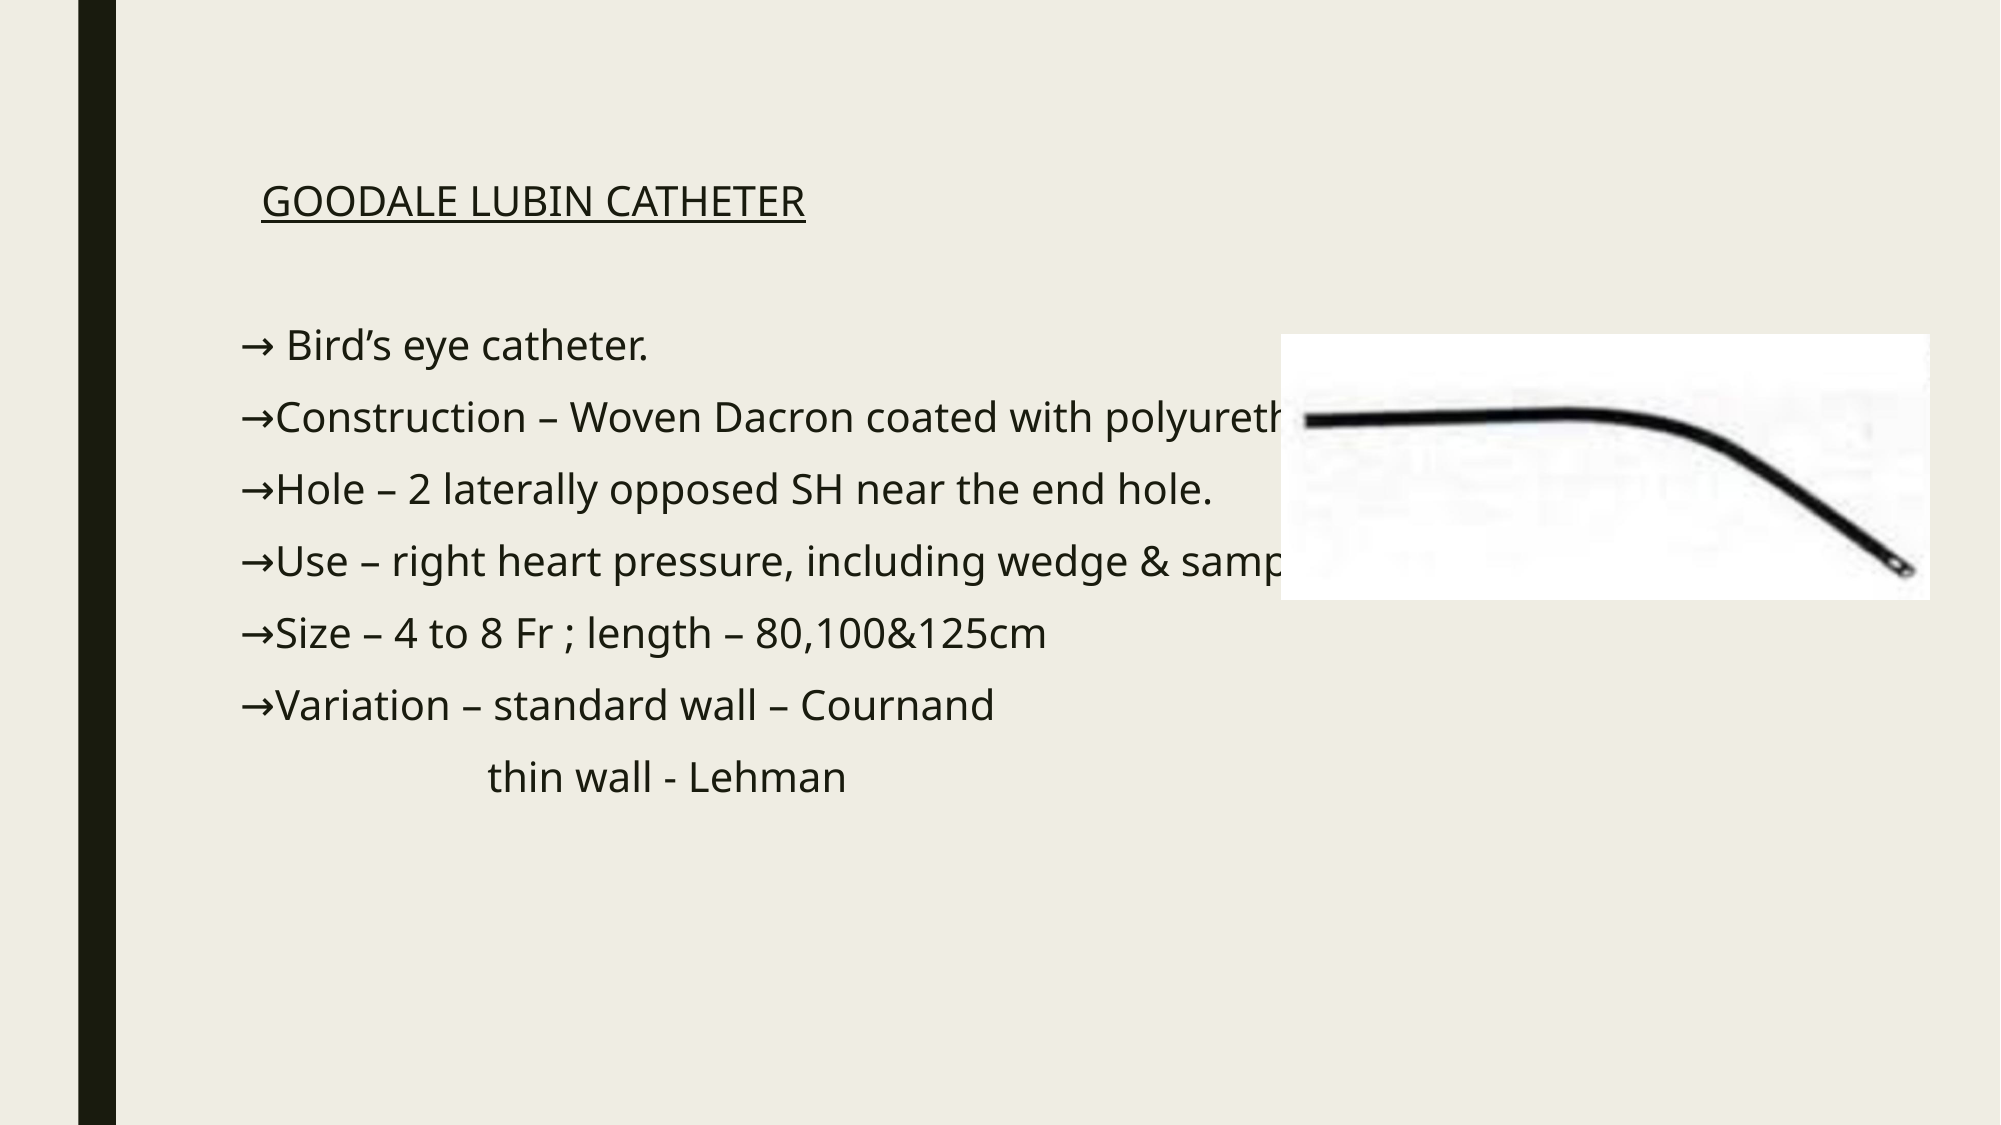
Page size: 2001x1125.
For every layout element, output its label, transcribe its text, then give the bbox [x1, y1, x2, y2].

list GOODALE LUBIN CATHETER → Bird’s eye catheter. →Construction – Woven Dacron coated with polyurethane. →Hole – 2 laterally opposed SH near the end hole. →Use – right heart pressure, including wedge & sampling. →Size – 4 to 8 Fr ; length – 80,100&125cm →Variation – standard wall – Cournand thin wall - Lehman [225, 96, 1800, 963]
picture [1281, 334, 1930, 600]
